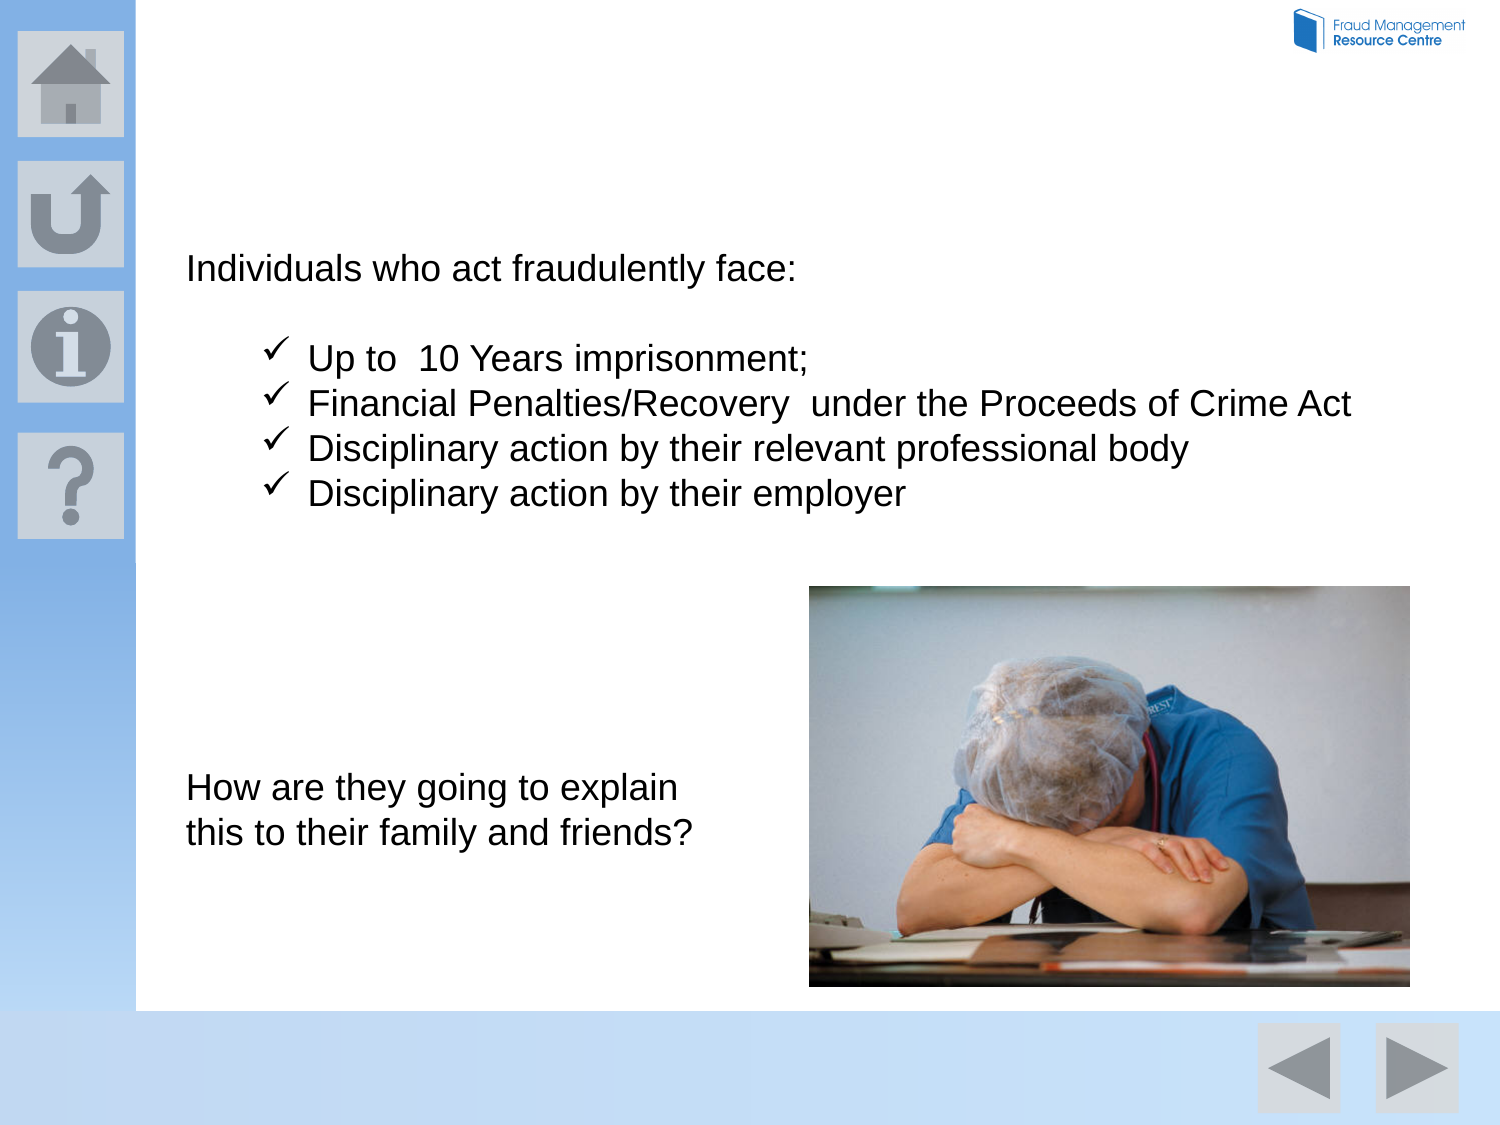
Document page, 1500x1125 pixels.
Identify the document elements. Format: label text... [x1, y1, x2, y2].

text_box How are they going to explain this to their family and friends? [171, 755, 739, 861]
text_box Individuals who act fraudulently face: Up to 10 Years imprisonment; Financial Penalties/Recovery under the Proceeds of Crime Act Disciplinary action by their relevant professional body Disciplinary action by their employer [171, 236, 1376, 522]
picture [1293, 8, 1467, 54]
picture [808, 585, 1410, 987]
